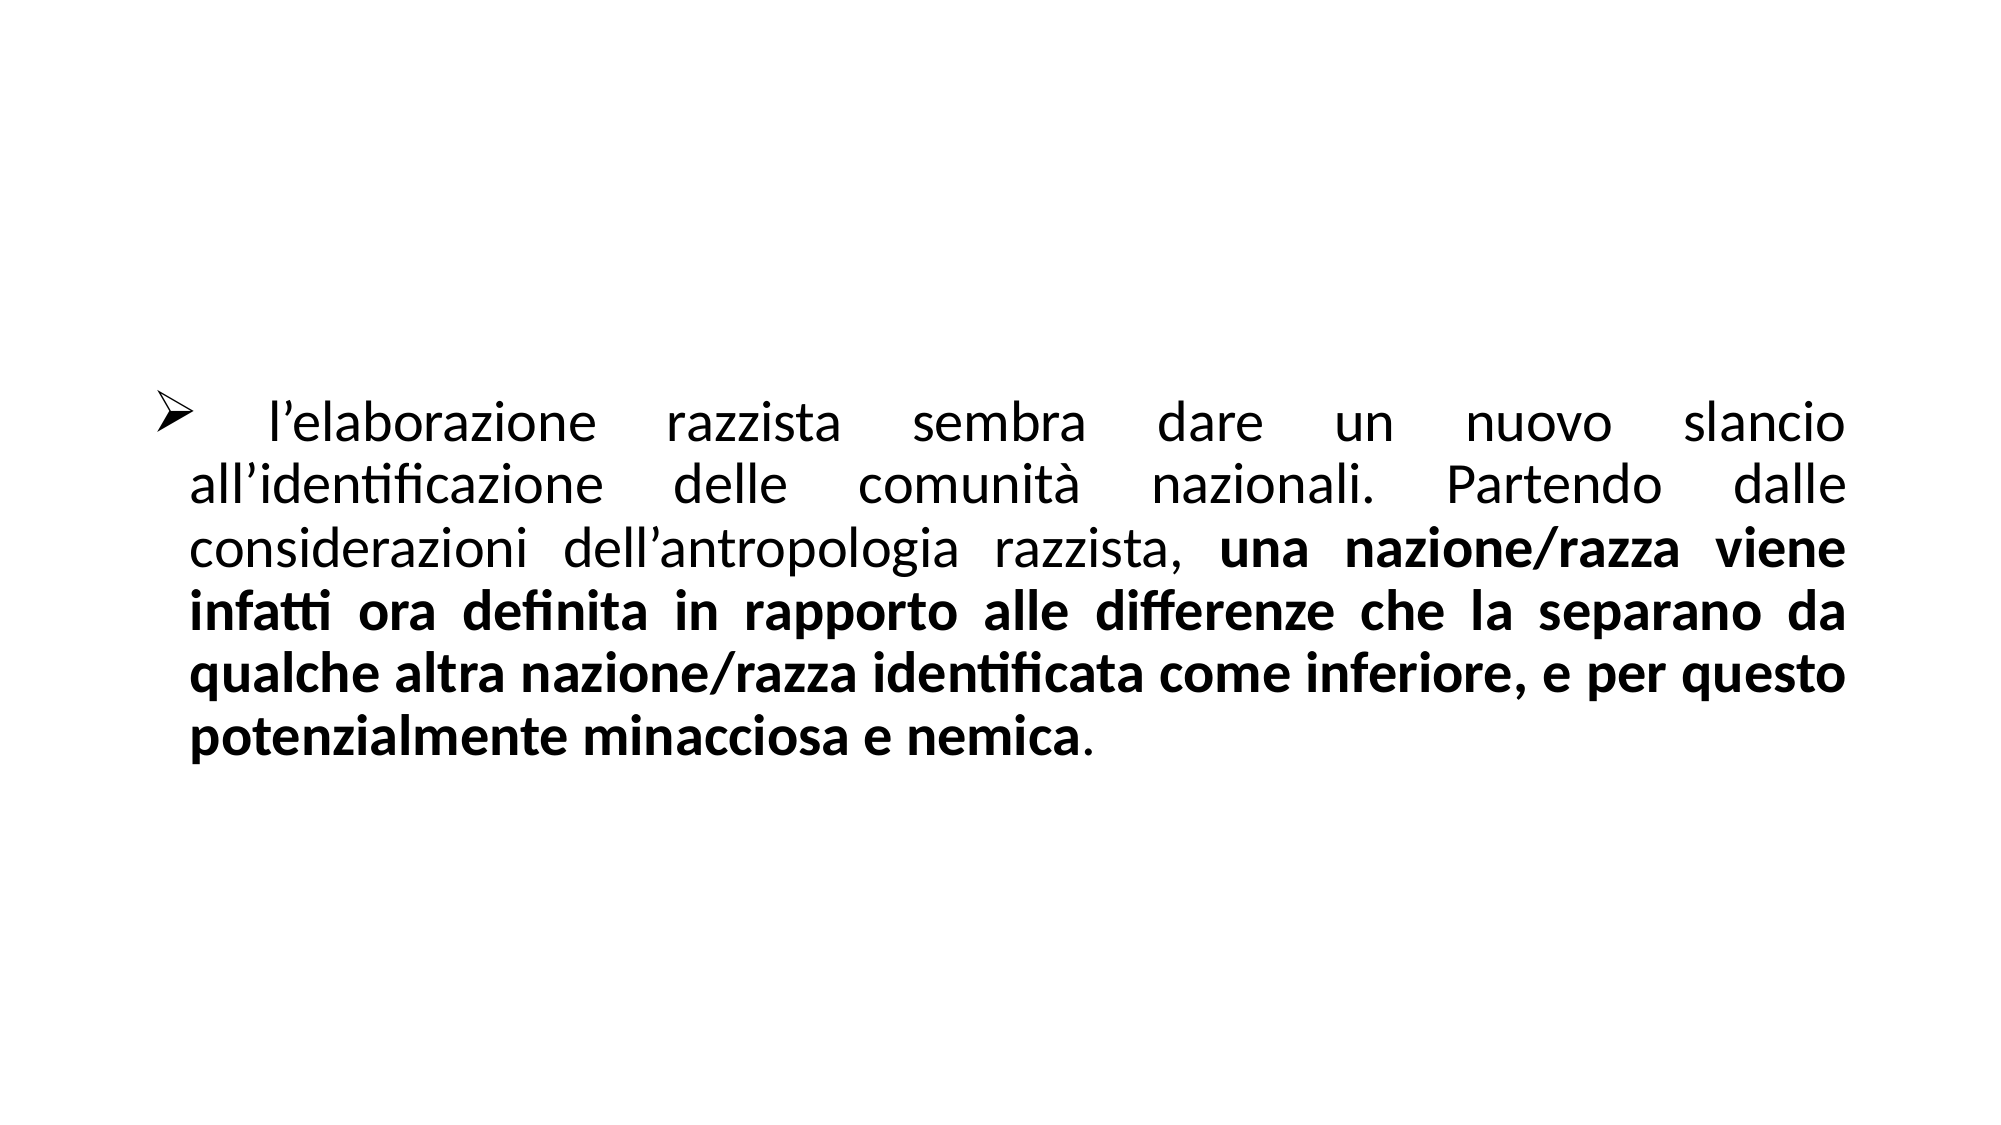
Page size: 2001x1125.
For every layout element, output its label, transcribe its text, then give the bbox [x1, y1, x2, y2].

list l’elaborazione razzista sembra dare un nuovo slancio all’identificazione delle comunità nazionali. Partendo dalle considerazioni dell’antropologia razzista, una nazione/razza viene infatti ora definita in rapporto alle differenze che la separano da qualche altra nazione/razza identificata come inferiore, e per questo potenzialmente minacciosa e nemica. [137, 299, 1863, 1014]
